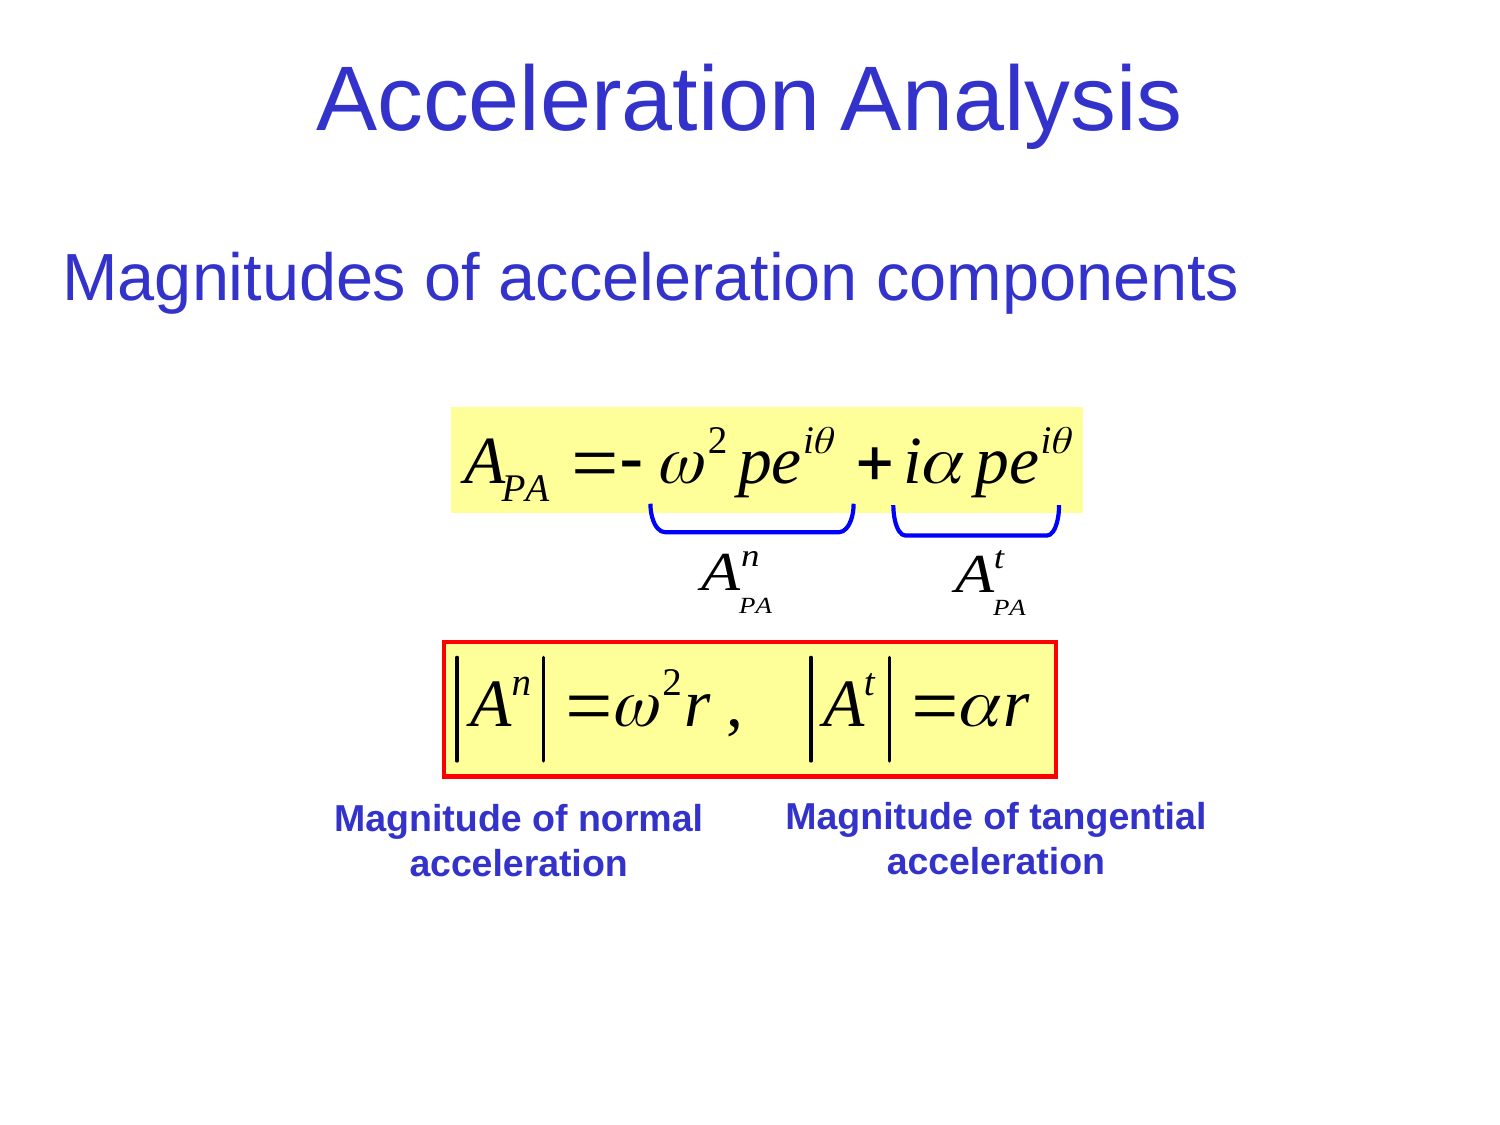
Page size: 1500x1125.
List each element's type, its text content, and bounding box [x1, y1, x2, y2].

text_box Magnitude of tangential acceleration [749, 784, 1243, 890]
text_box Acceleration Analysis [0, 0, 1500, 188]
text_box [445, 643, 1055, 775]
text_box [450, 406, 1084, 514]
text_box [649, 503, 1060, 625]
text_box Magnitudes of acceleration components [47, 226, 1273, 322]
text_box Magnitude of normal acceleration [306, 786, 731, 892]
